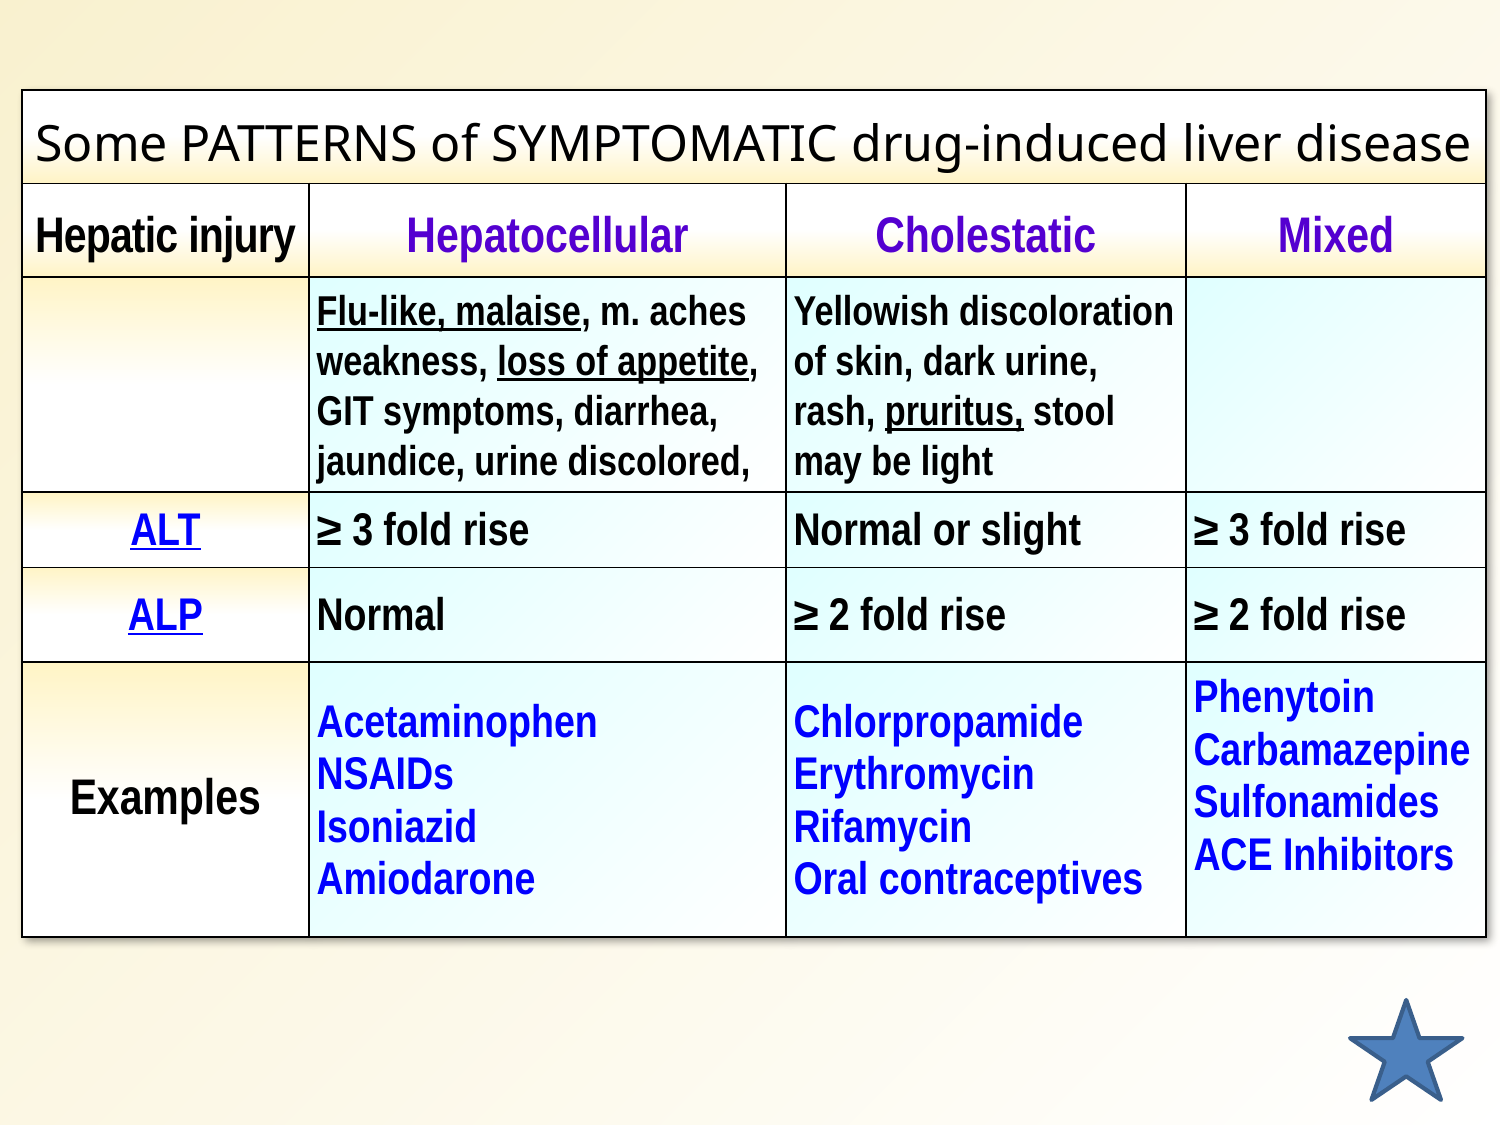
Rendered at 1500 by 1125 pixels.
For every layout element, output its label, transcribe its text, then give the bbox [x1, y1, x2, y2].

table_cell ≥ 2 fold rise [1187, 568, 1485, 661]
table_cell Hepatocellular [310, 184, 785, 276]
table_cell Acetaminophen NSAIDs Isoniazid Amiodarone [310, 663, 785, 936]
table_cell ALT [23, 493, 308, 567]
table_cell [1187, 278, 1485, 491]
text_box [1347, 997, 1465, 1102]
table_cell ≥ 3 fold rise [1187, 493, 1485, 567]
table_cell Chlorpropamide Erythromycin Rifamycin Oral contraceptives [787, 663, 1185, 936]
table_cell Normal [310, 568, 785, 661]
table_cell Phenytoin Carbamazepine Sulfonamides ACE Inhibitors [1187, 663, 1485, 936]
table_cell Flu-like, malaise, m. aches weakness, loss of appetite, GIT symptoms, diarrhea, jaundice, urine discolored, [310, 278, 785, 491]
table_cell ≥ 2 fold rise [787, 568, 1185, 661]
table_cell Mixed [1187, 184, 1485, 276]
table_cell Examples [23, 663, 308, 936]
table_cell Yellowish discoloration of skin, dark urine, rash, pruritus, stool may be light [787, 278, 1185, 491]
table_cell Hepatic injury [23, 184, 308, 276]
table_cell ≥ 3 fold rise [310, 493, 785, 567]
table_header Some PATTERNS of SYMPTOMATIC drug-induced liver disease [23, 91, 1485, 183]
table_cell Normal or slight [787, 493, 1185, 567]
table_cell ALP [23, 568, 308, 661]
table_cell [23, 278, 308, 491]
table_cell Cholestatic [787, 184, 1185, 276]
